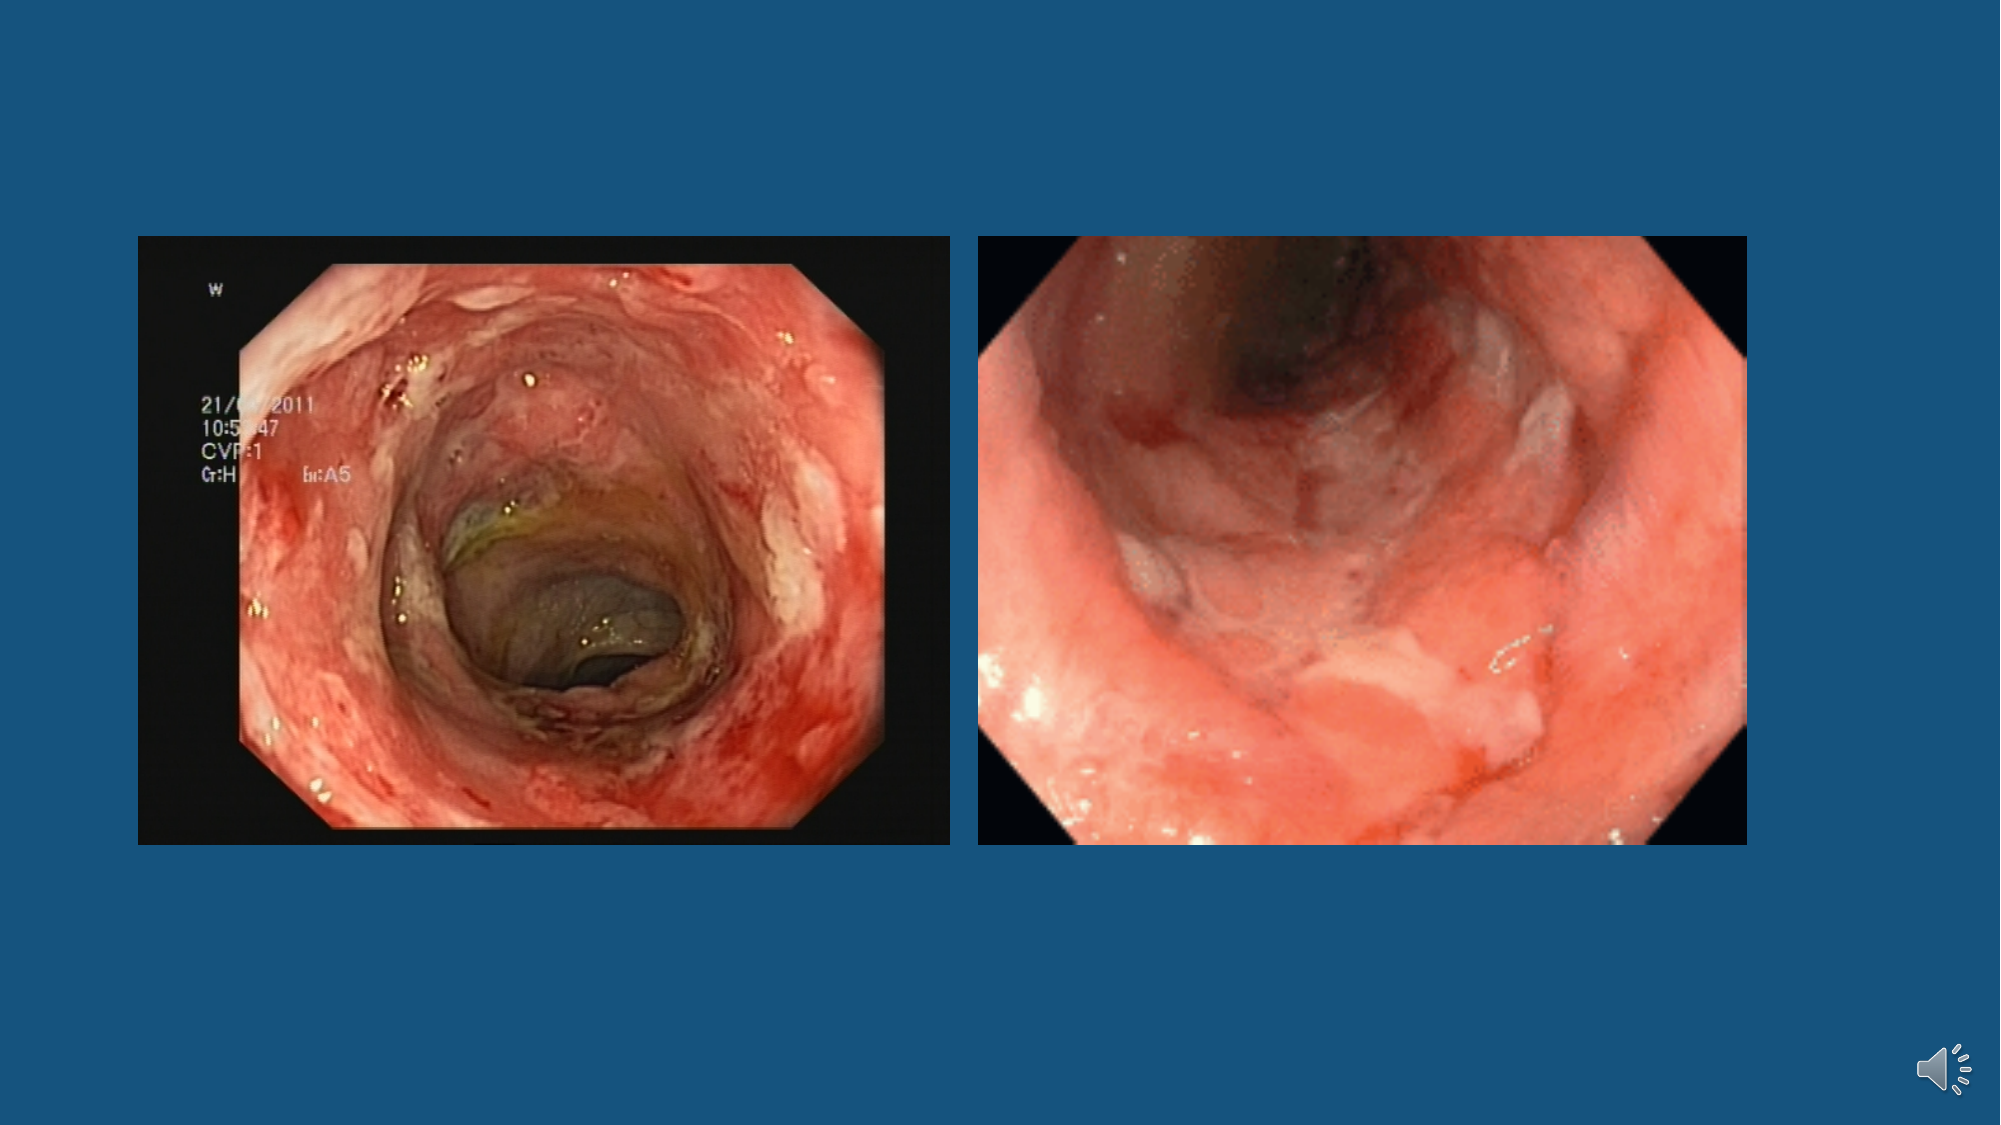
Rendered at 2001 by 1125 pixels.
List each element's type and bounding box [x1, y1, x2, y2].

picture [978, 236, 1747, 845]
picture [138, 236, 950, 845]
picture [1917, 1042, 1976, 1101]
